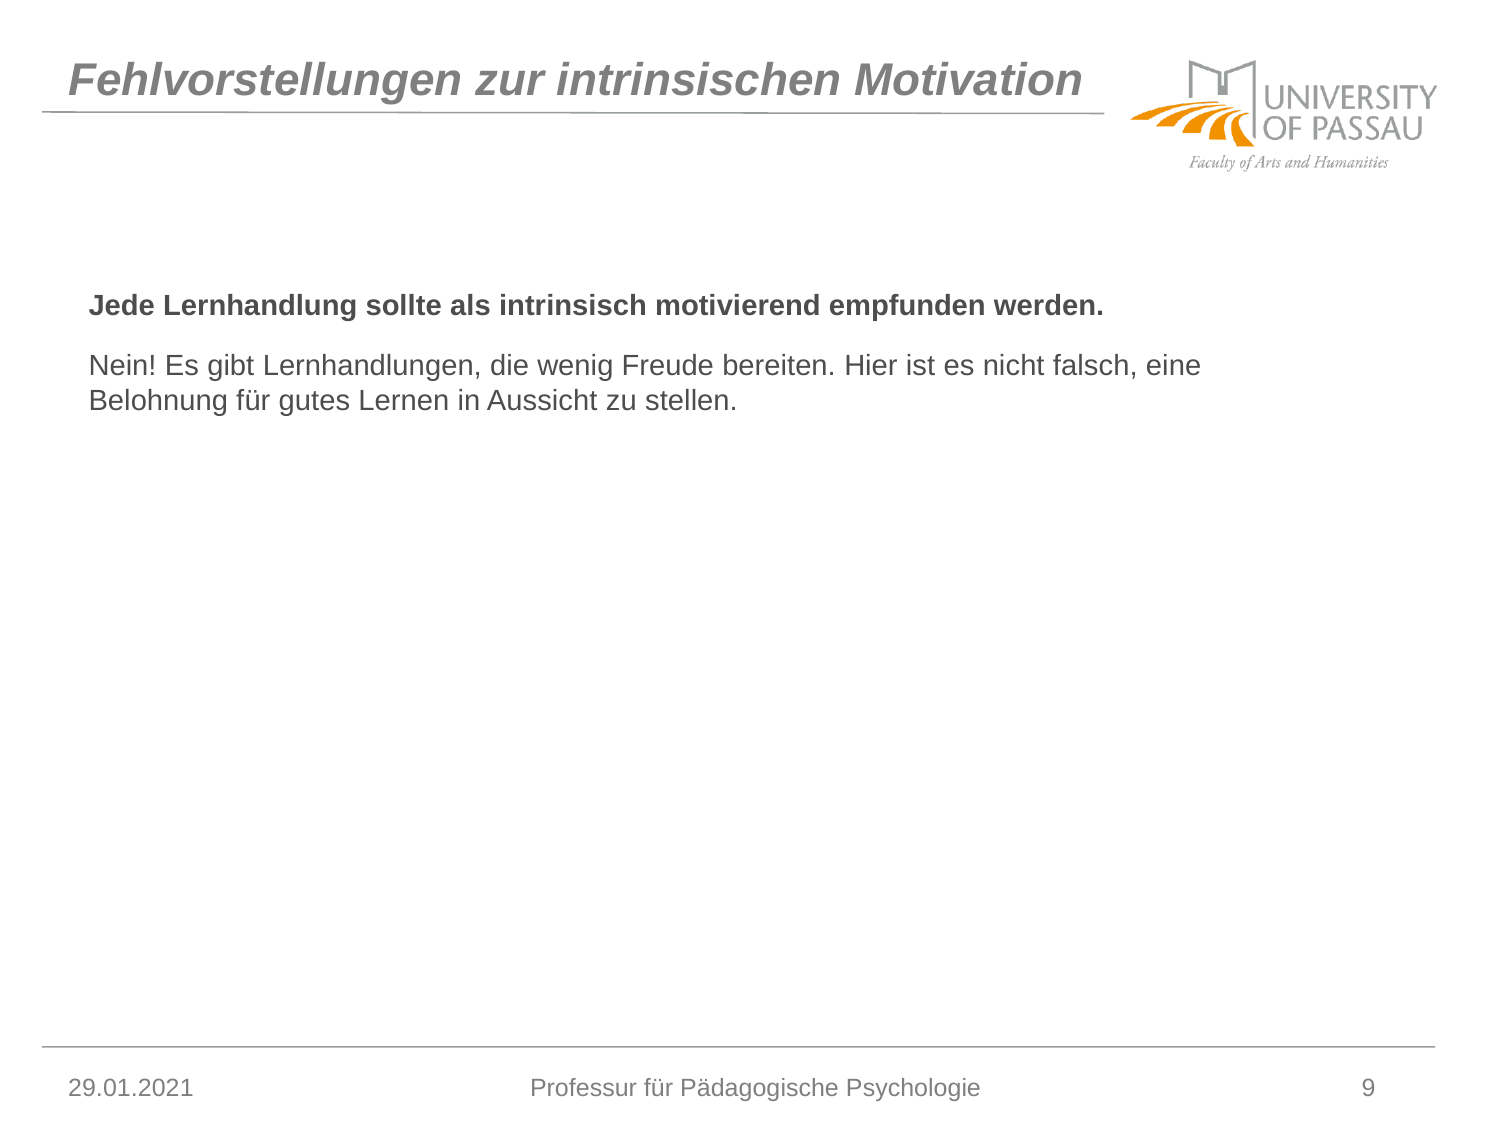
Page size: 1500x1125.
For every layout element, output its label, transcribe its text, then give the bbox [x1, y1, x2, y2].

title Fehlvorstellungen zur intrinsischen Motivation [53, 28, 1116, 112]
picture [1122, 53, 1445, 178]
slide_number 9 [1346, 1057, 1436, 1117]
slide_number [53, 1057, 231, 1117]
list Jede Lernhandlung sollte als intrinsisch motivierend empfunden werden. Nein! Es gibt Lernhandlungen, die wenig Freude bereiten. Hier ist es nicht falsch, eine Belohnung für gutes Lernen in Aussicht zu stellen. [53, 172, 1365, 1012]
footer Professur für Pädagogische Psychologie [242, 1057, 1270, 1117]
